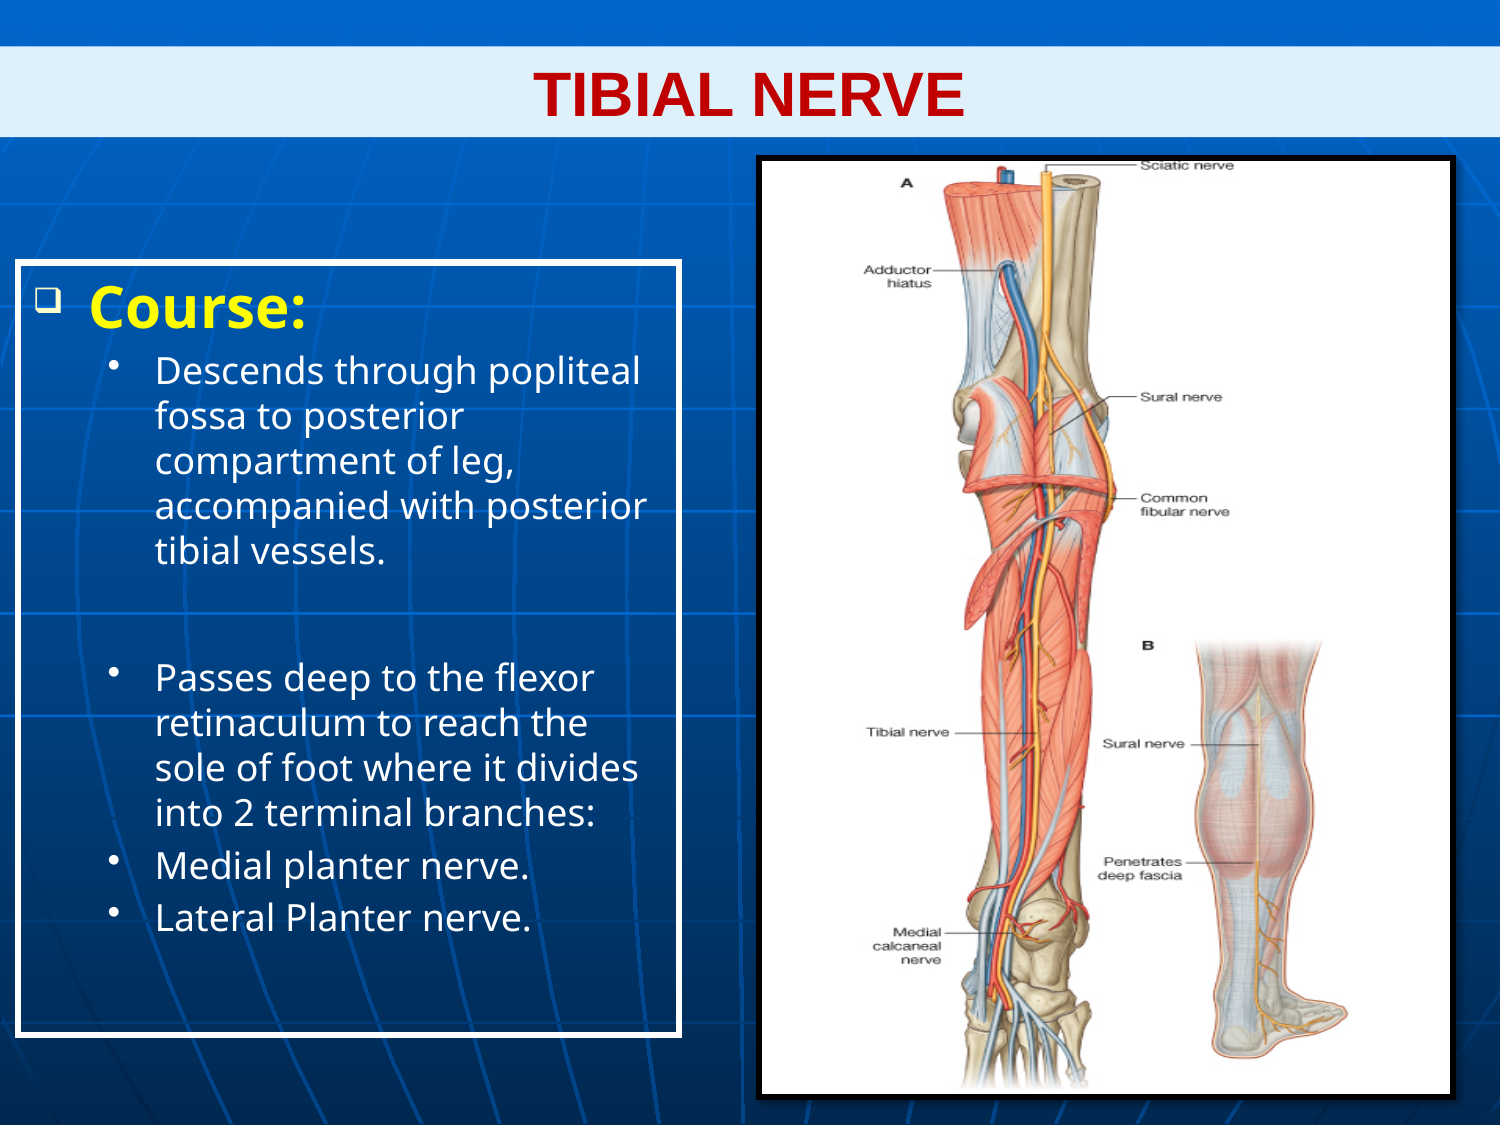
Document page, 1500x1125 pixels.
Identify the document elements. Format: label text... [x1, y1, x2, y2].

title TIBIAL NERVE [0, 46, 1500, 138]
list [761, 160, 1451, 1095]
list Course: Descends through popliteal fossa to posterior compartment of leg, accompanied with posterior tibial vessels. Passes deep to the flexor retinaculum to reach the sole of foot where it divides into 2 terminal branches: Medial planter nerve. Lateral Planter nerve. [17, 262, 680, 1036]
